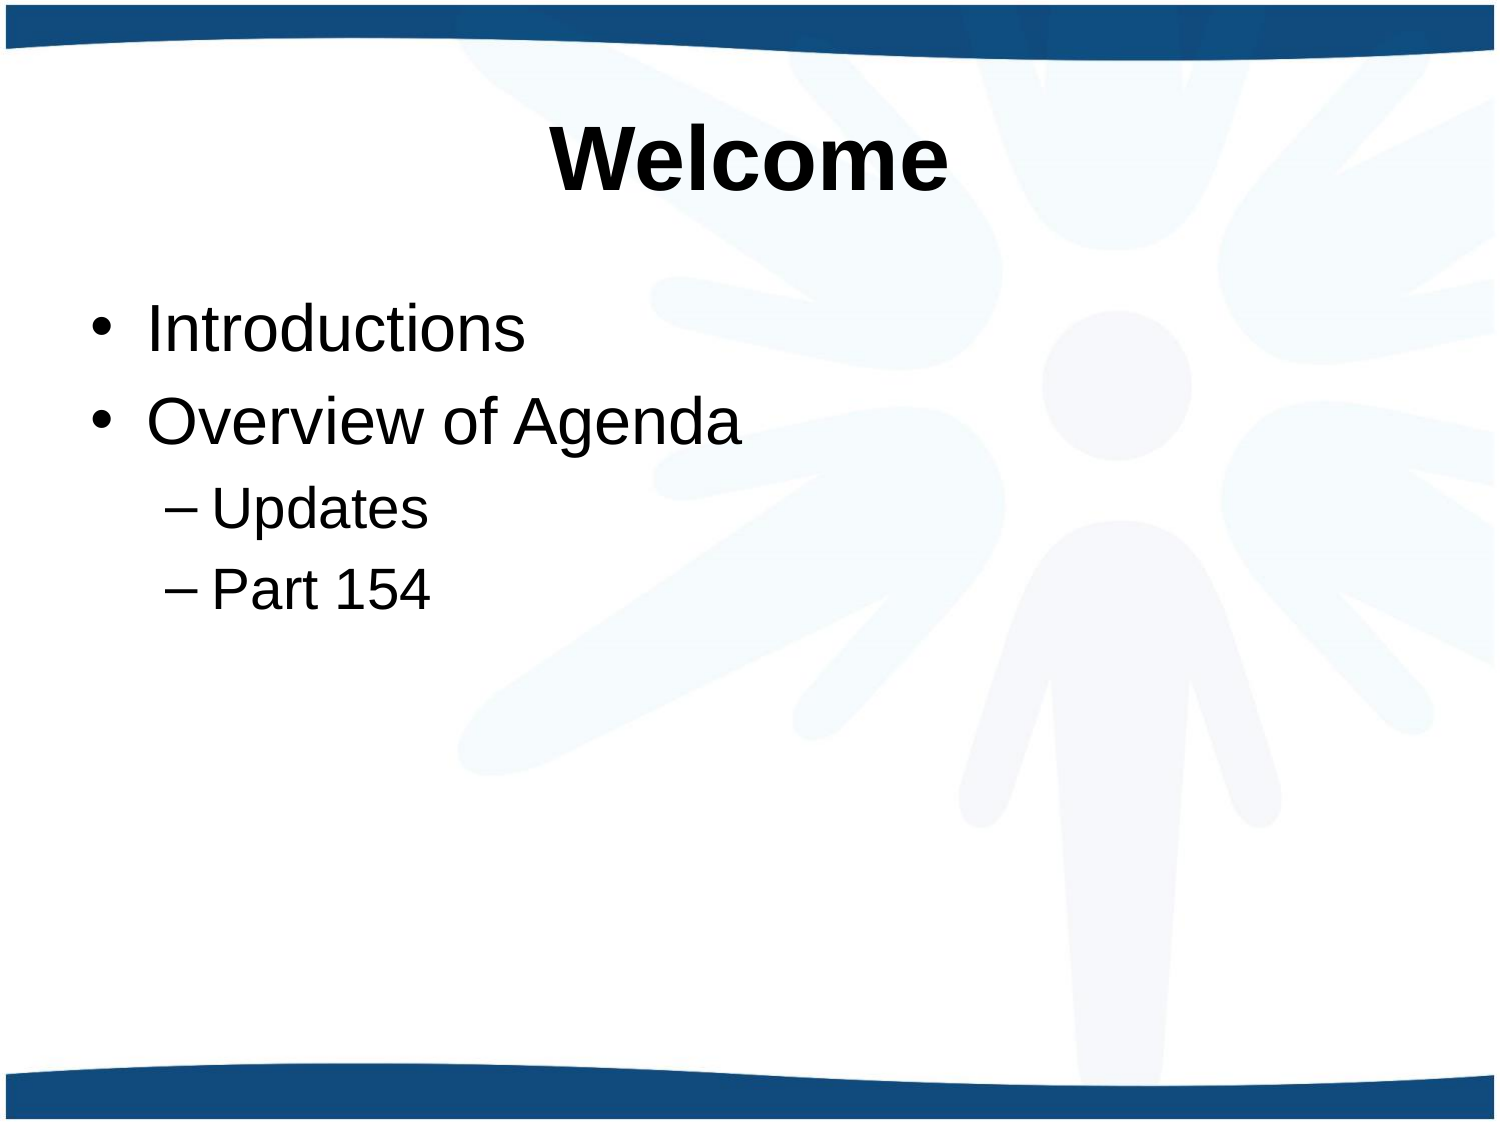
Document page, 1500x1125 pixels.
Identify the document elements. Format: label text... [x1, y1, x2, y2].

title Welcome [75, 59, 1425, 248]
list Introductions Overview of Agenda Updates Part 154 [75, 277, 1425, 1020]
picture [0, 0, 1500, 1125]
